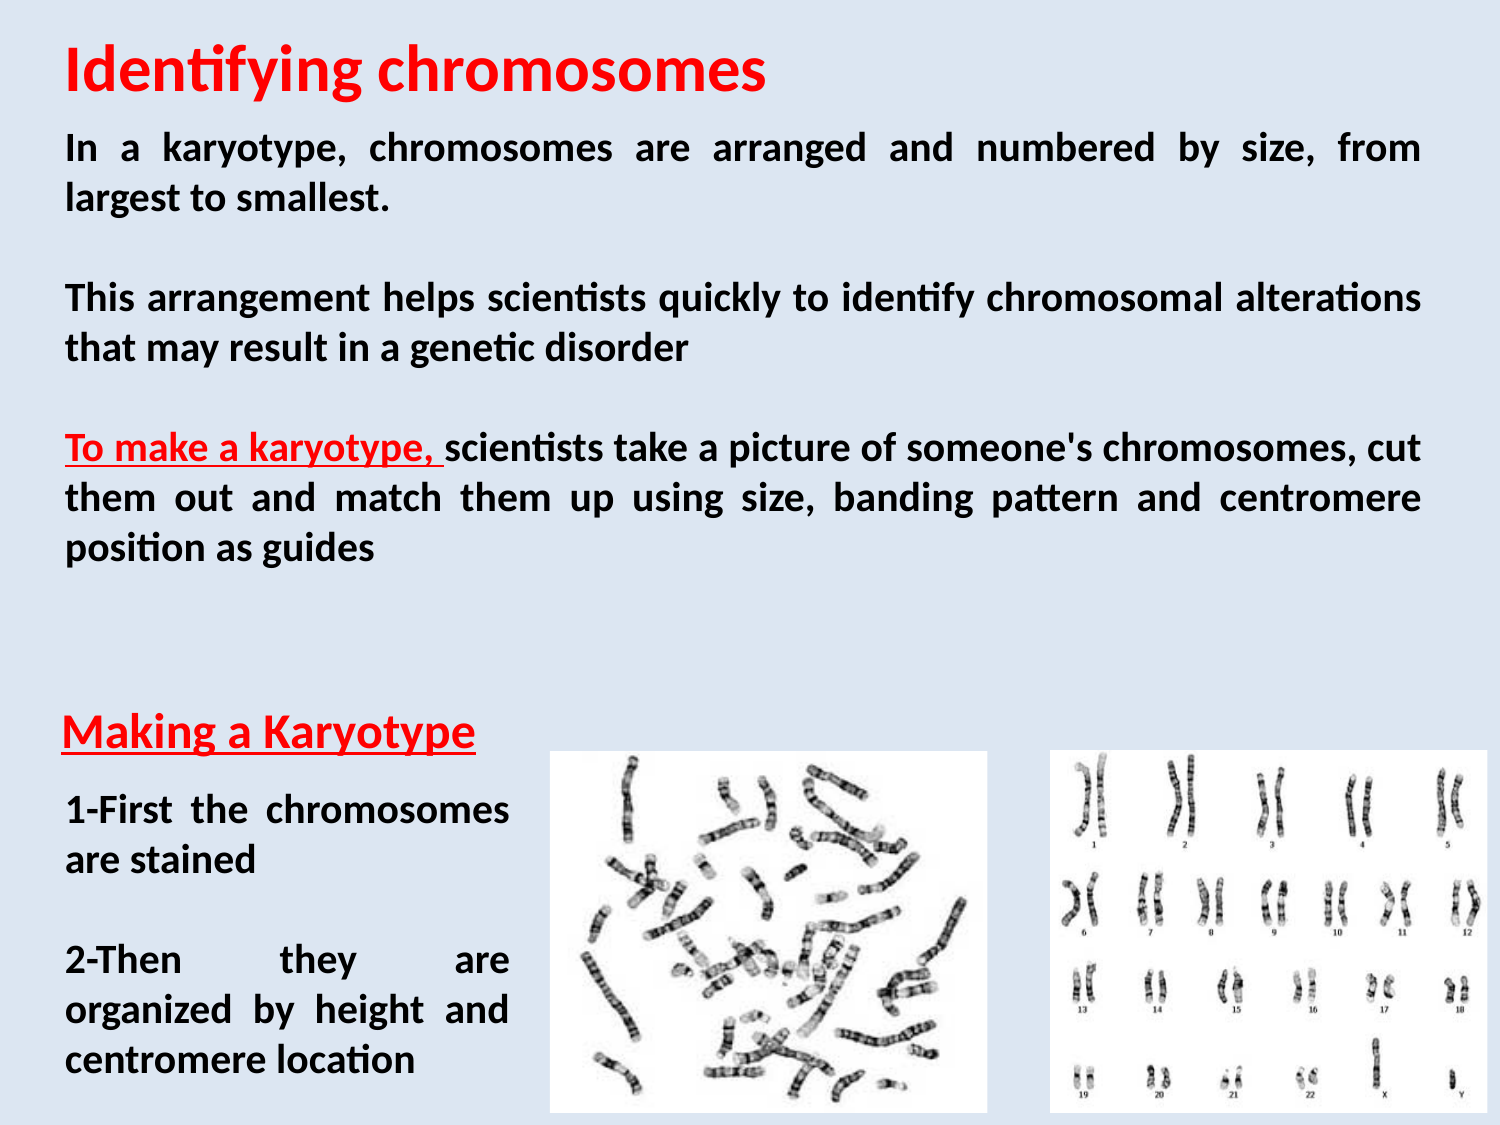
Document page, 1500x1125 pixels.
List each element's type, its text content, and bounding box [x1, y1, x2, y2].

text_box In a karyotype, chromosomes are arranged and numbered by size, from largest to smallest. This arrangement helps scientists quickly to identify chromosomal alterations that may result in a genetic disorder To make a karyotype, scientists take a picture of someone's chromosomes, cut them out and match them up using size, banding pattern and centromere position as guides [50, 112, 1438, 578]
text_box Making a Karyotype [0, 662, 588, 796]
text_box 1-First the chromosomes are stained 2-Then they are organized by height and centromere location [50, 774, 525, 1090]
picture [549, 750, 988, 1113]
picture [1049, 749, 1488, 1113]
text_box Identifying chromosomes [49, 24, 963, 184]
